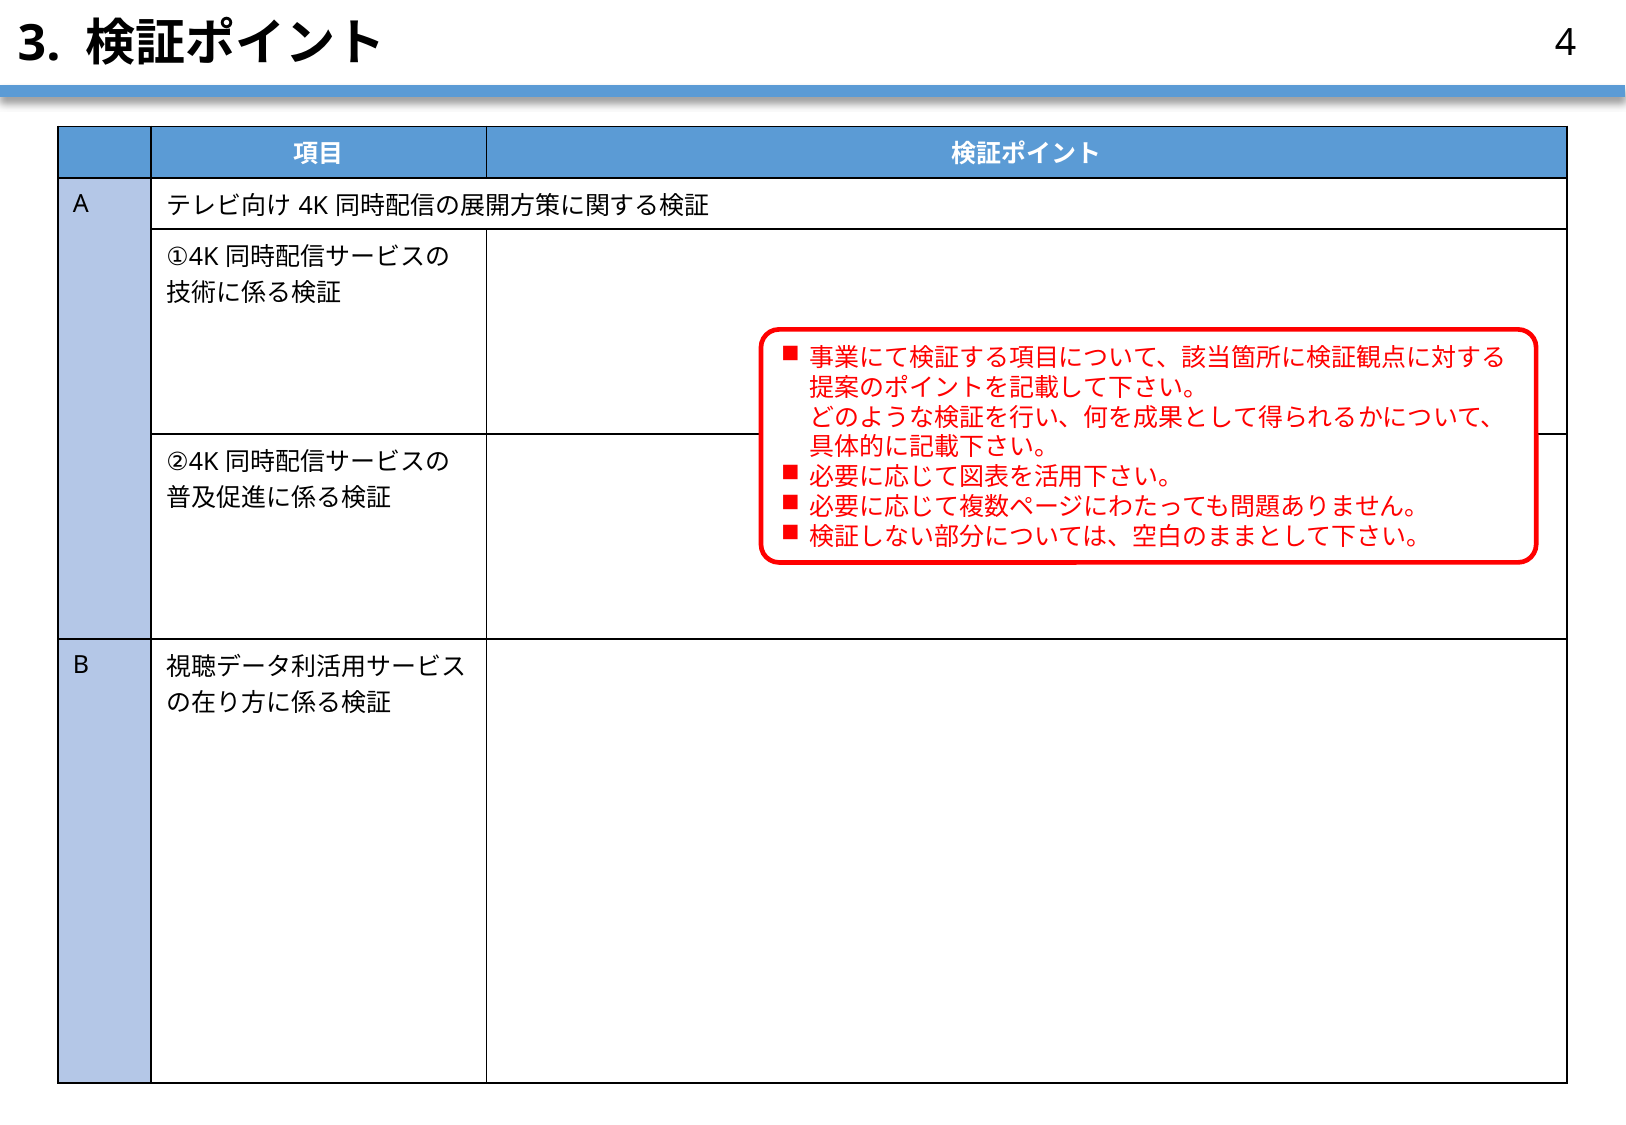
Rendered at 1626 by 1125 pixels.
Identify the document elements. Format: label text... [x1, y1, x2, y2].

table_cell [487, 230, 1566, 433]
table_header [59, 127, 150, 177]
table_header 検証ポイント [487, 127, 1566, 177]
table_cell A [59, 179, 150, 638]
table_cell ①4K同時配信サービスの技術に係る検証 [152, 230, 486, 433]
slide_number 3 [1536, 20, 1596, 67]
text_box 事業にて検証する項目について、該当箇所に検証観点に対する提案のポイントを記載して下さい。 どのような検証を行い、何を成果として得られるかについて、 具体的に記載下さい。 必要に応じて図表を活用下さい。 必要に応じて複数ページにわたっても問題ありません。 検証しない部分については、空白のままとして下さい。 [759, 328, 1538, 564]
table_cell 視聴データ利活用サービスの在り方に係る検証 [152, 640, 486, 1082]
title 3. 検証ポイント [0, 0, 1625, 89]
table_cell [487, 640, 1566, 1082]
table_cell ②4K同時配信サービスの普及促進に係る検証 [152, 435, 486, 638]
table_cell B [59, 640, 150, 1082]
table_cell テレビ向け4K同時配信の展開方策に関する検証 [152, 179, 1566, 228]
table_header 項目 [152, 127, 486, 177]
table_cell [487, 435, 1566, 638]
